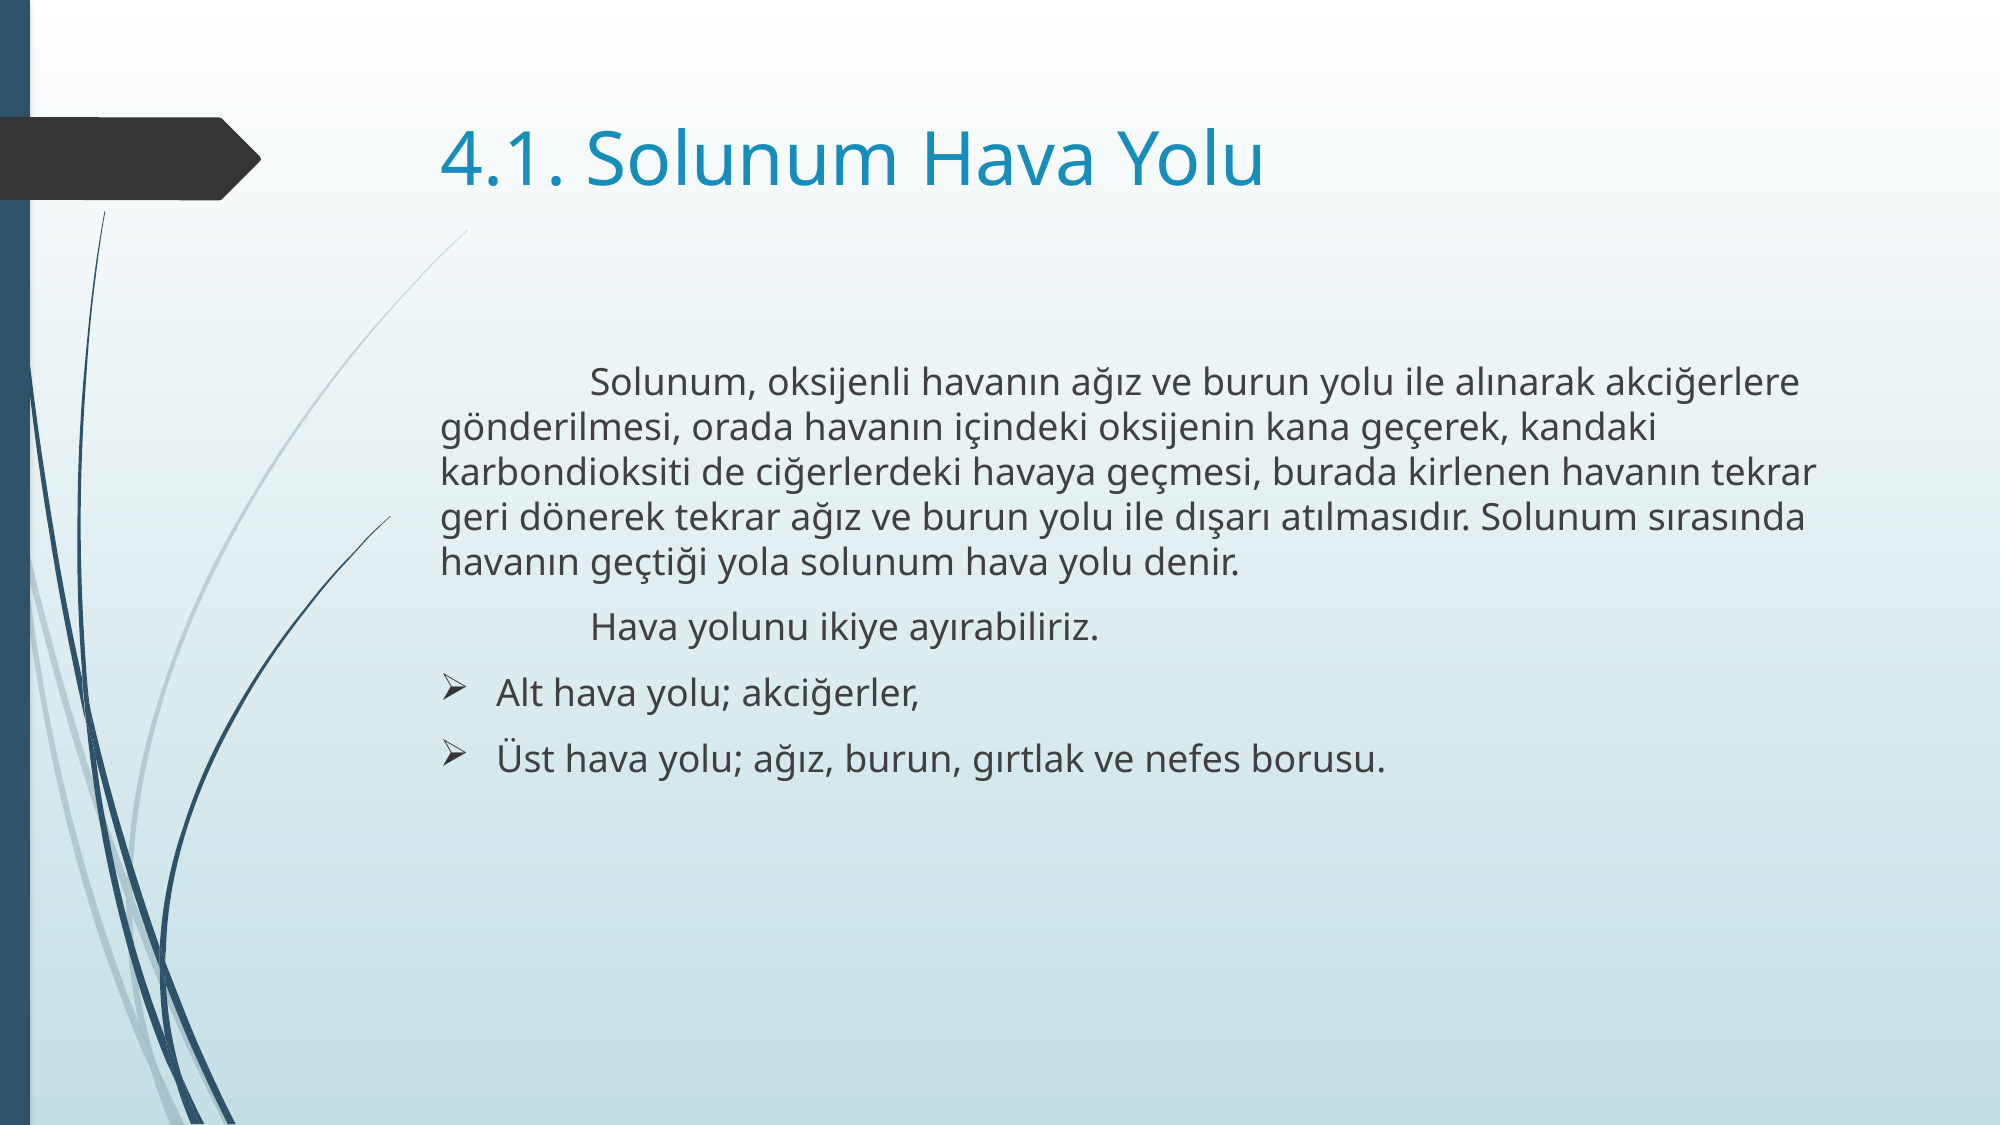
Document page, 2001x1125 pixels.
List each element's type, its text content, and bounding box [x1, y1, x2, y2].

list Solunum, oksijenli havanın ağız ve burun yolu ile alınarak akciğerlere gönderilmesi, orada havanın içindeki oksijenin kana geçerek, kandaki karbondioksiti de ciğerlerdeki havaya geçmesi, burada kirlenen havanın tekrar geri dönerek tekrar ağız ve burun yolu ile dışarı atılmasıdır. Solunum sırasında havanın geçtiği yola solunum hava yolu denir. Hava yolunu ikiye ayırabiliriz. Alt hava yolu; akciğerler, Üst hava yolu; ağız, burun, gırtlak ve nefes borusu. [424, 350, 1888, 970]
title 4.1. Solunum Hava Yolu [425, 102, 1888, 313]
